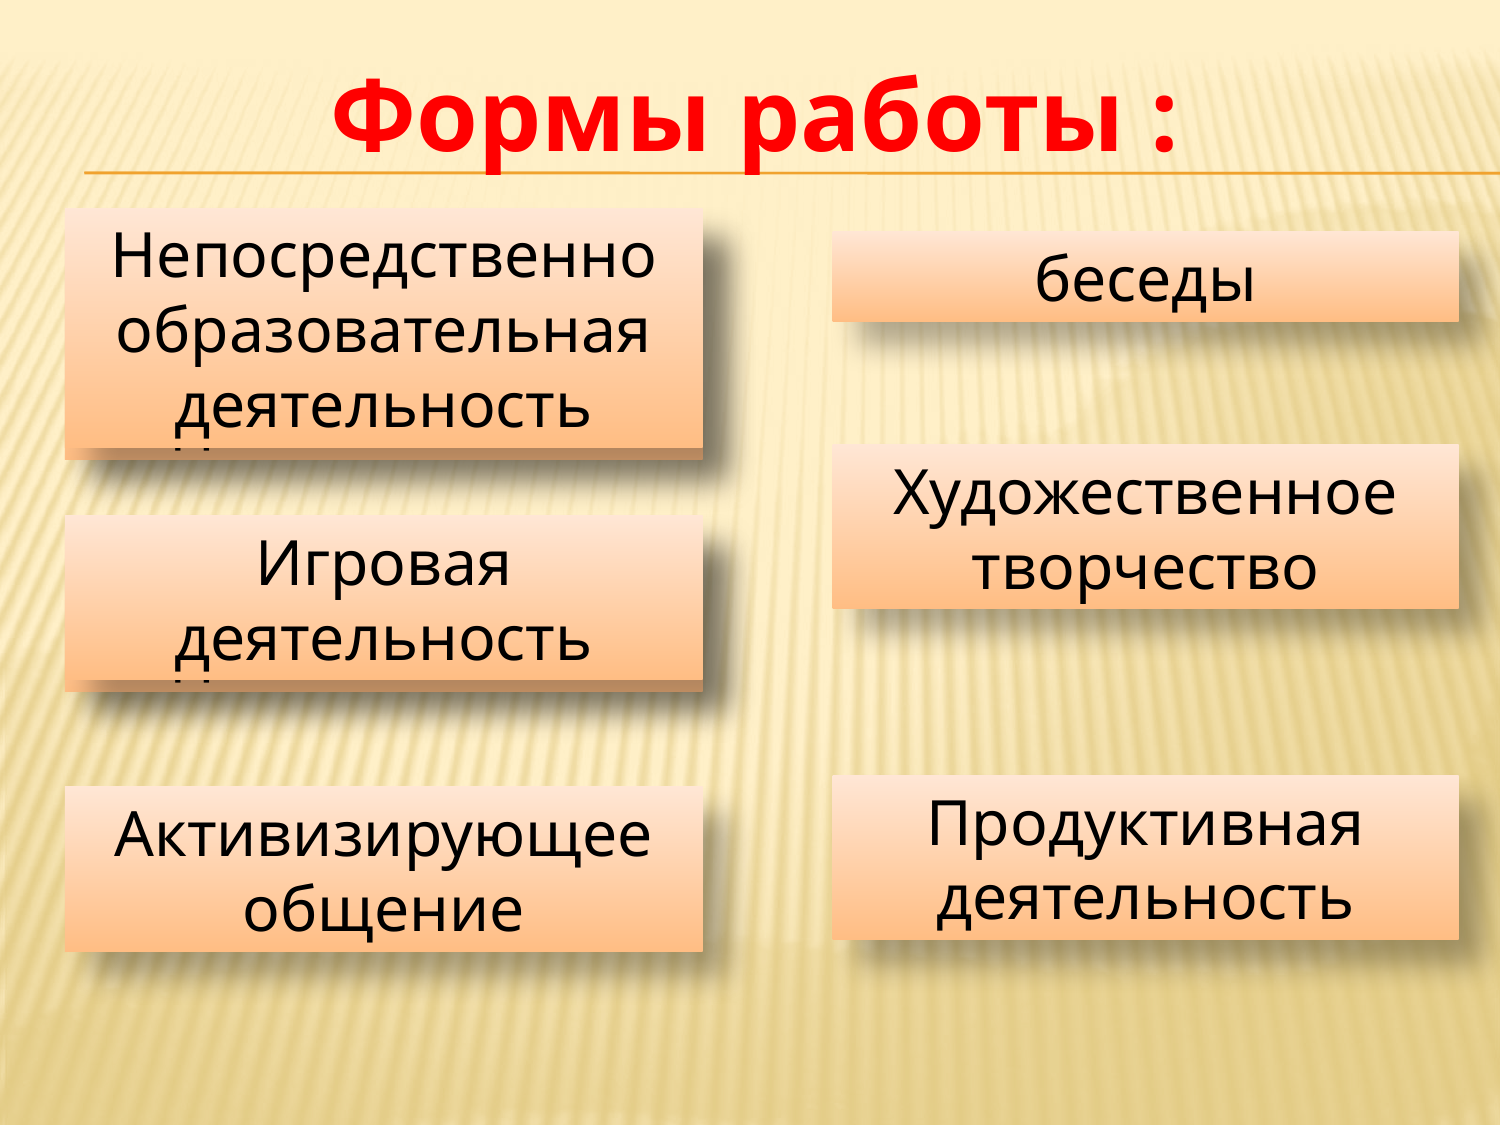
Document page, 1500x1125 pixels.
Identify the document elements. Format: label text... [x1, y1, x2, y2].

title Формы работы : [75, 42, 1436, 181]
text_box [64, 207, 1460, 954]
